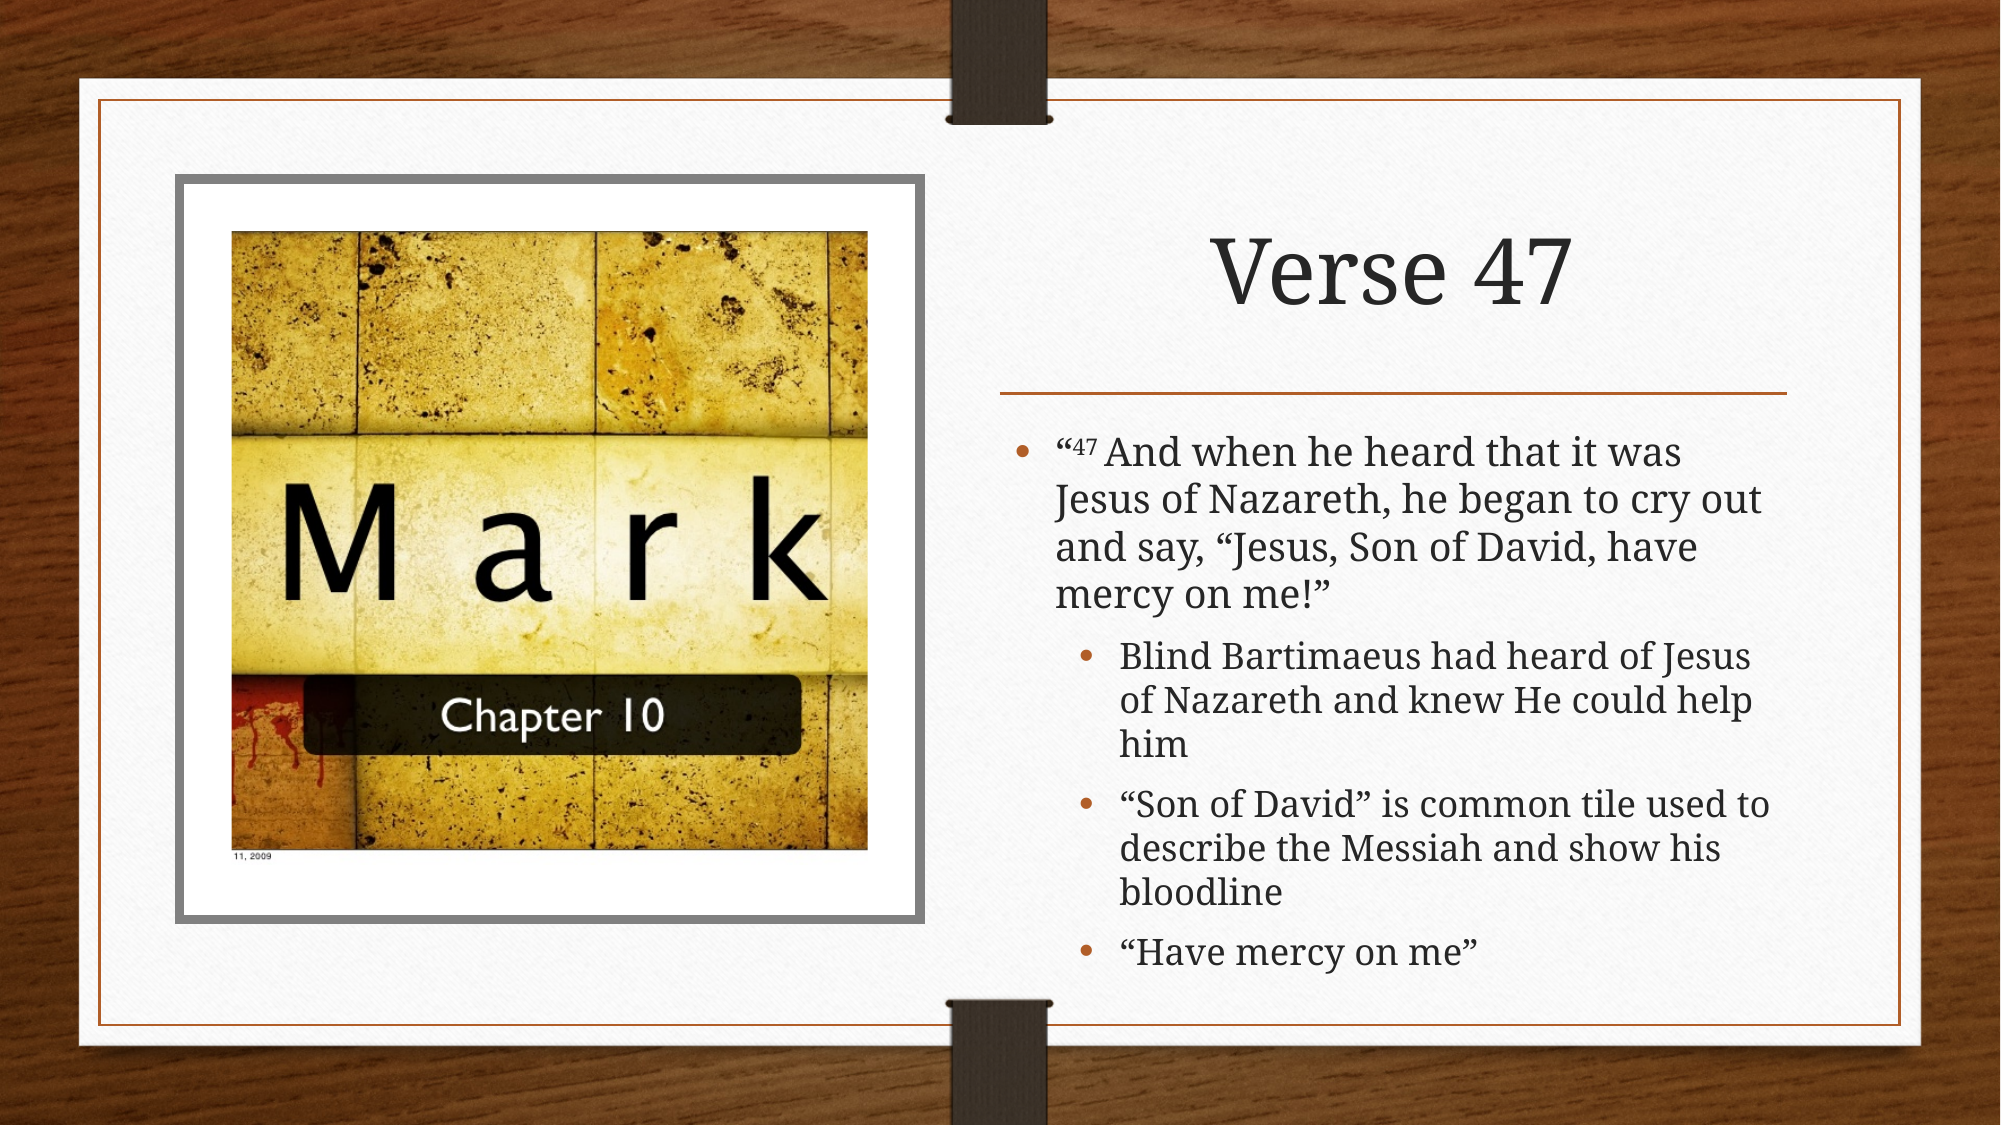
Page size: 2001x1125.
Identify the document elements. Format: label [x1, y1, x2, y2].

picture [231, 231, 868, 865]
text_box [0, 0, 2000, 1125]
